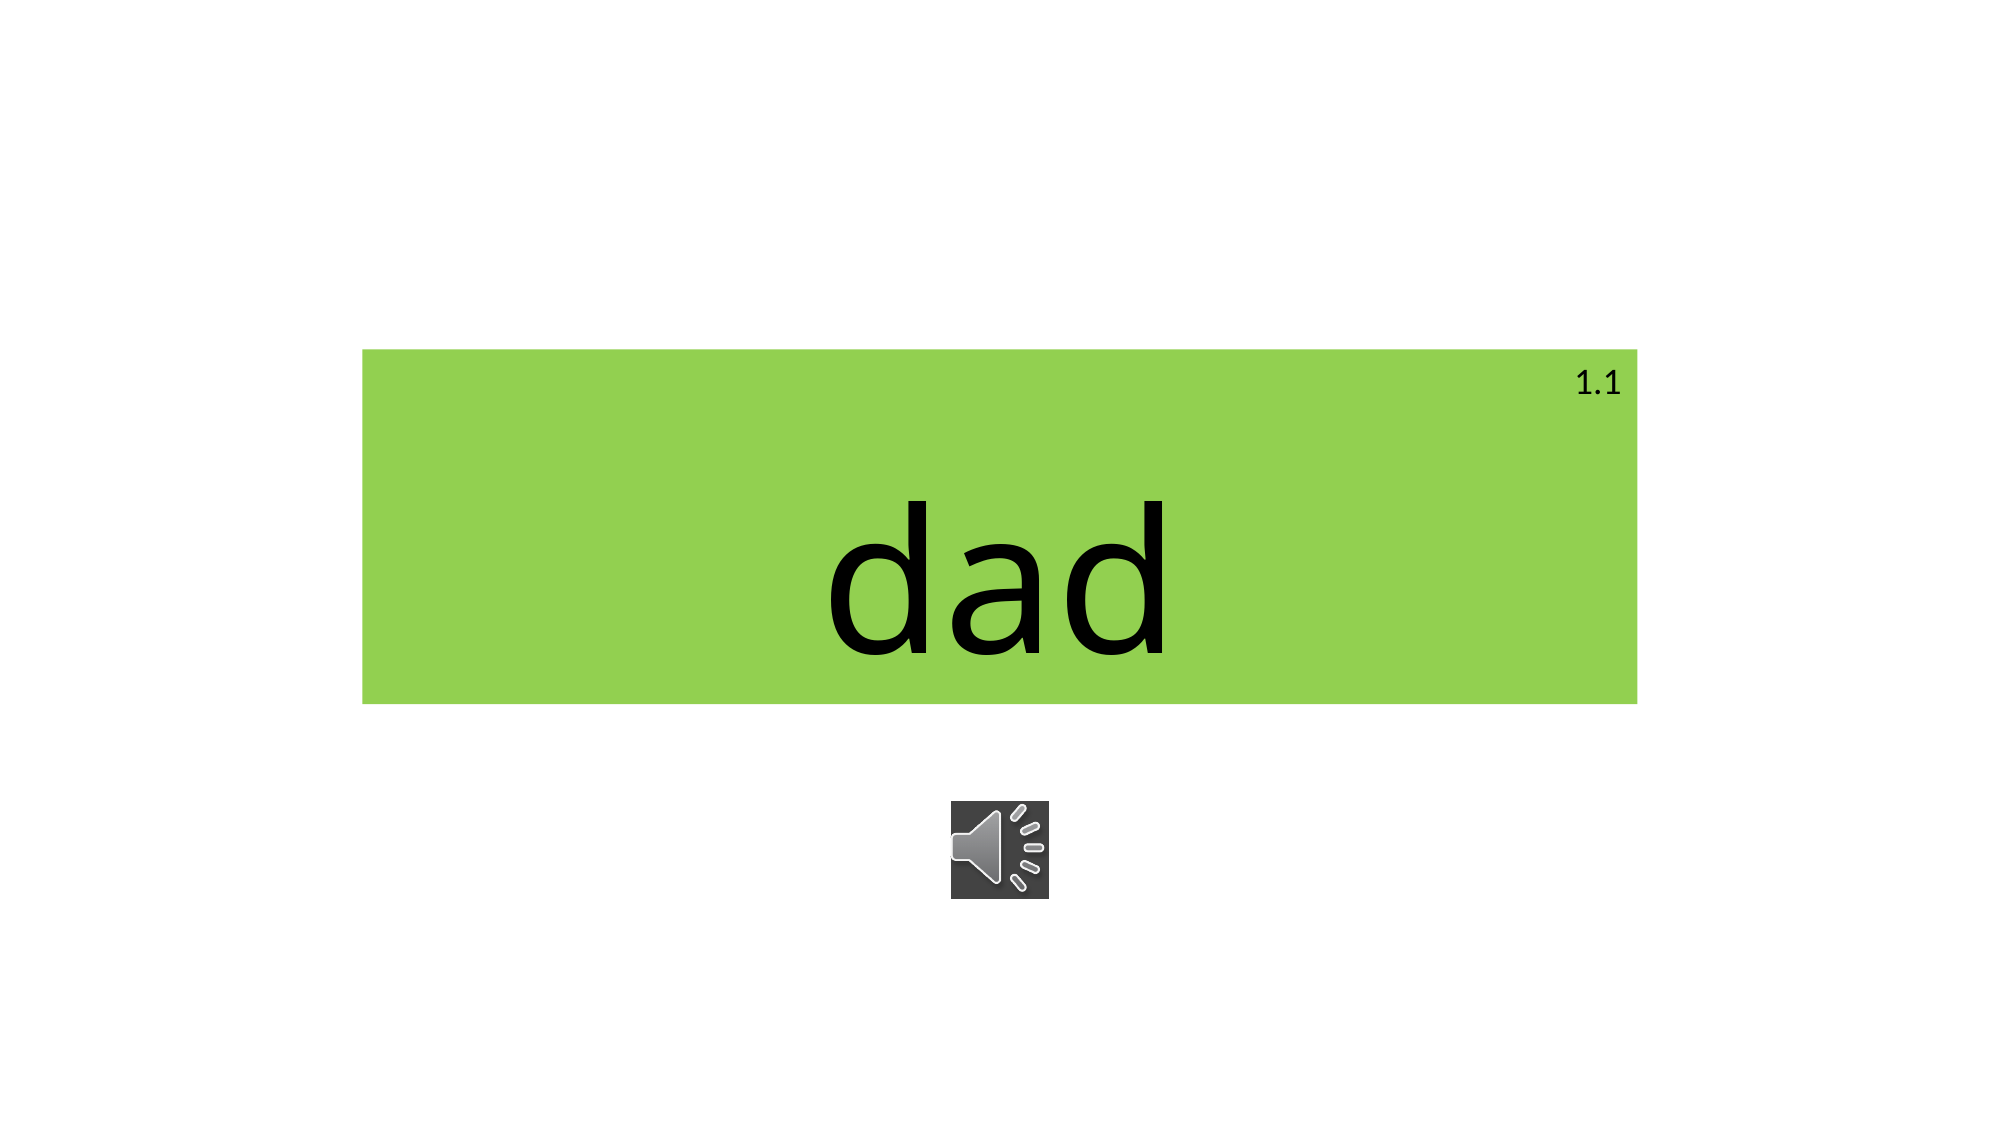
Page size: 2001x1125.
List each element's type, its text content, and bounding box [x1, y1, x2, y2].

picture [949, 800, 1050, 901]
title dad [362, 349, 1638, 705]
text_box 1.1 [1559, 349, 1761, 410]
